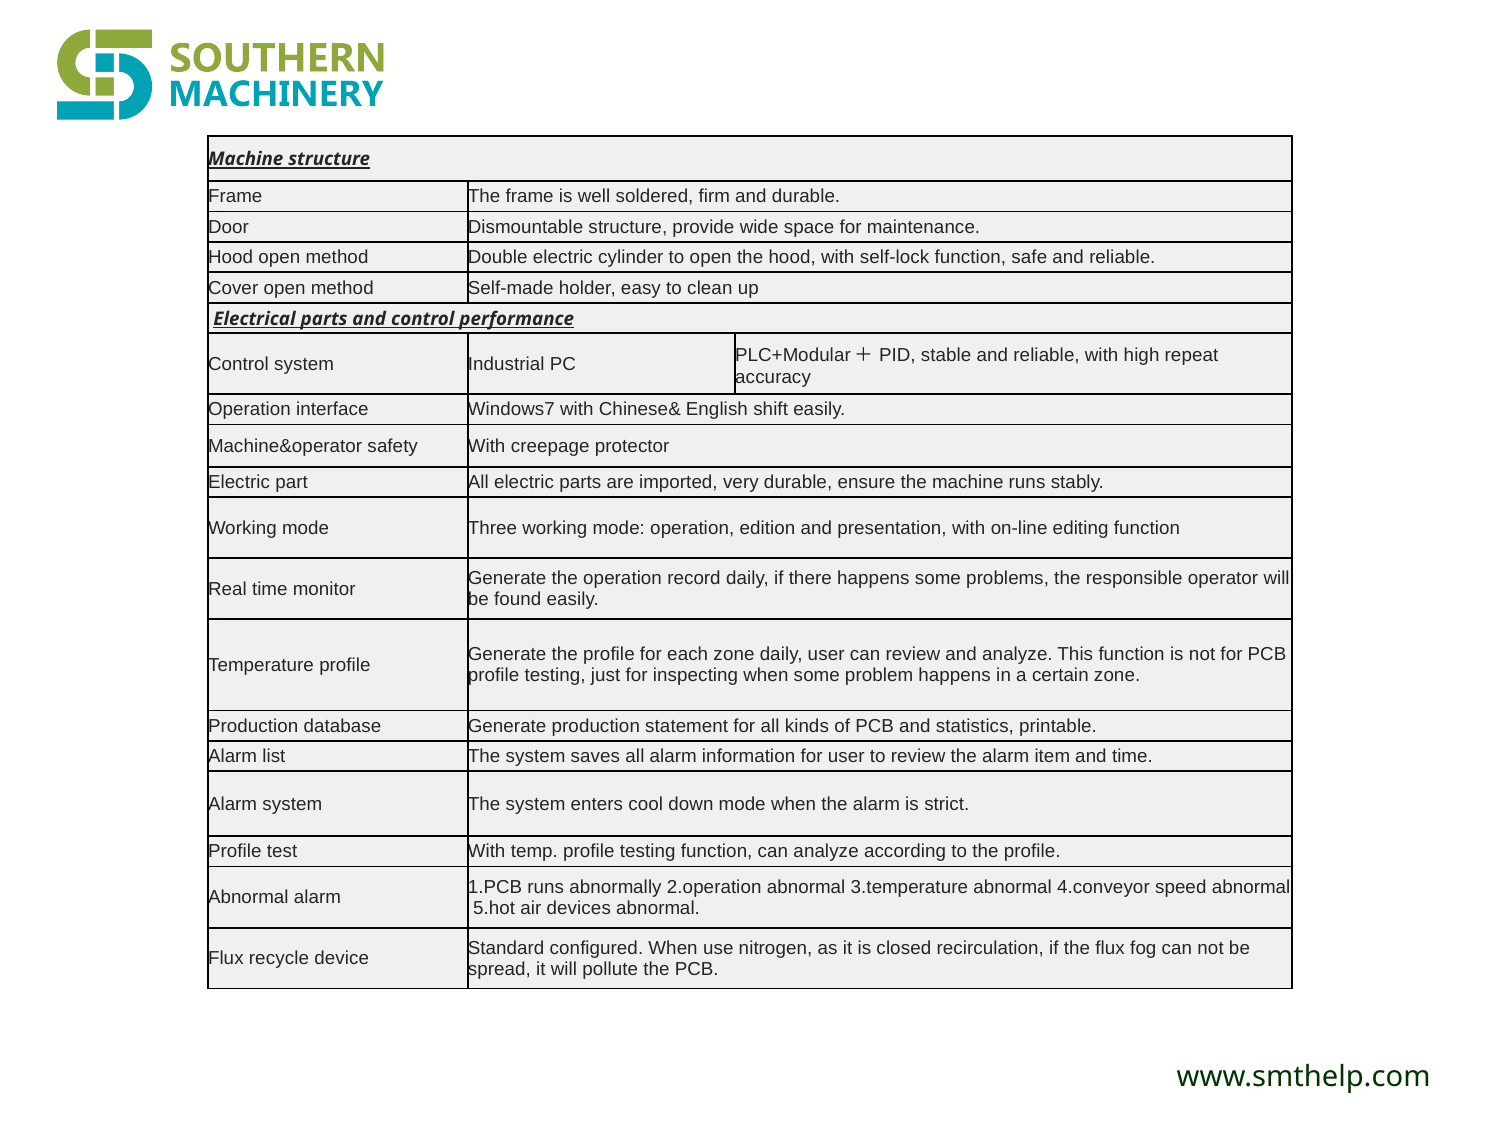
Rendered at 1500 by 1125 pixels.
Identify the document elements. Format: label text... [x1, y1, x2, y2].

table_cell Operation interface [209, 395, 467, 424]
table_header Machine structure [209, 137, 1291, 180]
table_cell Alarm system [209, 772, 467, 835]
table_cell Windows7 with Chinese& English shift easily. [469, 395, 1291, 424]
table_cell The system saves all alarm information for user to review the alarm item and time. [469, 742, 1291, 770]
table_cell Double electric cylinder to open the hood, with self-lock function, safe and reliable. [469, 243, 1291, 271]
table_cell Alarm list [209, 742, 467, 770]
table_cell The frame is well soldered, firm and durable. [469, 182, 1291, 211]
table_cell Three working mode: operation, edition and presentation, with on-line editing function [469, 498, 1291, 557]
table_cell With creepage protector [469, 425, 1291, 466]
table_cell Generate production statement for all kinds of PCB and statistics, printable. [469, 711, 1291, 740]
picture [16, 10, 413, 139]
table_cell PLC+Modular＋PID, stable and reliable, with high repeat accuracy [736, 334, 1291, 393]
table_cell Standard configured. When use nitrogen, as it is closed recirculation, if the flux fog can not be spread, it will pollute the PCB. [469, 929, 1291, 988]
table_cell Electrical parts and control performance [209, 304, 1291, 332]
table_cell Dismountable structure, provide wide space for maintenance. [469, 212, 1291, 241]
table_cell Hood open method [209, 243, 467, 271]
table_cell Cover open method [209, 273, 467, 302]
table_cell Industrial PC [469, 334, 734, 393]
table_cell Production database [209, 711, 467, 740]
table_cell Electric part [209, 468, 467, 496]
table_cell Generate the profile for each zone daily, user can review and analyze. This function is not for PCB profile testing, just for inspecting when some problem happens in a certain zone. [469, 620, 1291, 710]
table_cell Real time monitor [209, 559, 467, 618]
table_cell Profile test [209, 837, 467, 866]
table_cell Self-made holder, easy to clean up [469, 273, 1291, 302]
table_cell 1.PCB runs abnormally 2.operation abnormal 3.temperature abnormal 4.conveyor speed abnormal 5.hot air devices abnormal. [469, 867, 1291, 927]
table_cell With temp. profile testing function, can analyze according to the profile. [469, 837, 1291, 866]
table_cell Machine&operator safety [209, 425, 467, 466]
table_cell Generate the operation record daily, if there happens some problems, the responsible operator will be found easily. [469, 559, 1291, 618]
table_cell All electric parts are imported, very durable, ensure the machine runs stably. [469, 468, 1291, 496]
table_cell Temperature profile [209, 620, 467, 710]
table_cell Abnormal alarm [209, 867, 467, 927]
table_cell Door [209, 212, 467, 241]
table_cell Frame [209, 182, 467, 211]
table_cell Control system [209, 334, 467, 393]
table_cell Flux recycle device [209, 929, 467, 988]
table_cell Working mode [209, 498, 467, 557]
table_cell The system enters cool down mode when the alarm is strict. [469, 772, 1291, 835]
